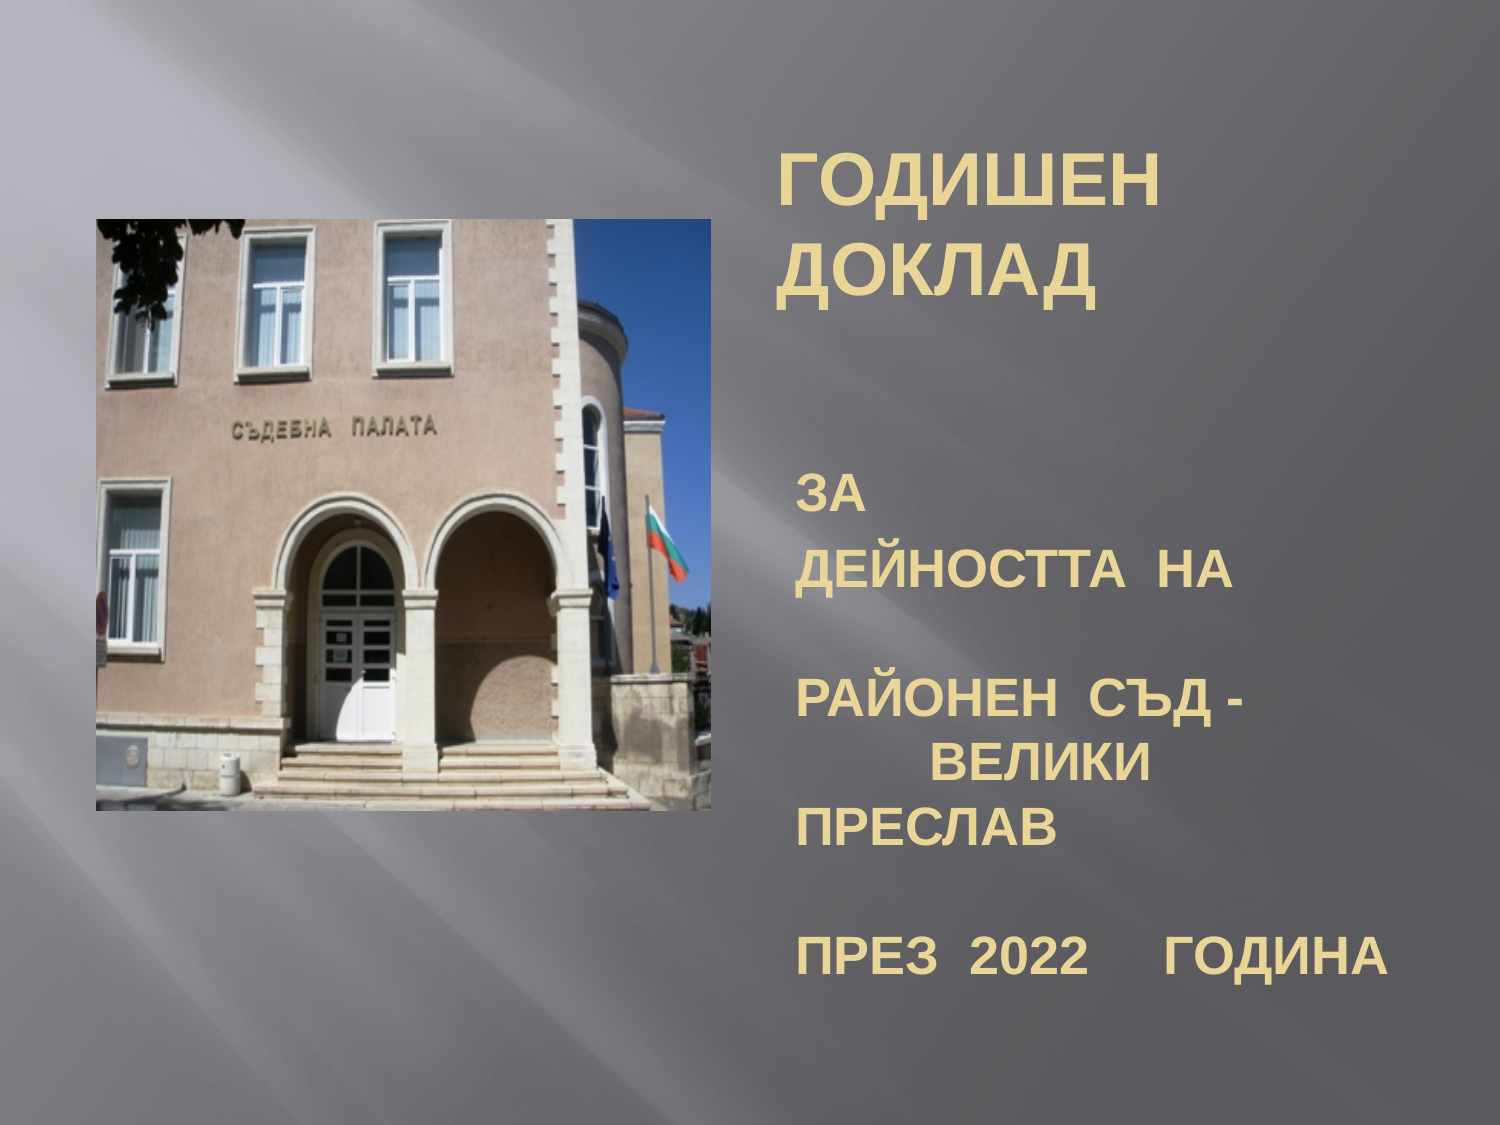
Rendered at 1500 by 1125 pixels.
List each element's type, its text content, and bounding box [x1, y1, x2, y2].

list ГОДИШЕН ДОКЛАД [761, 66, 1425, 375]
list ЗА ДЕЙНОСТТА НА РАЙОНЕН СЪД - ВЕЛИКИ ПРЕСЛАВ ПРЕЗ 2022 ГОДИНА [761, 387, 1425, 1005]
picture [96, 219, 711, 811]
title [75, 44, 1425, 233]
